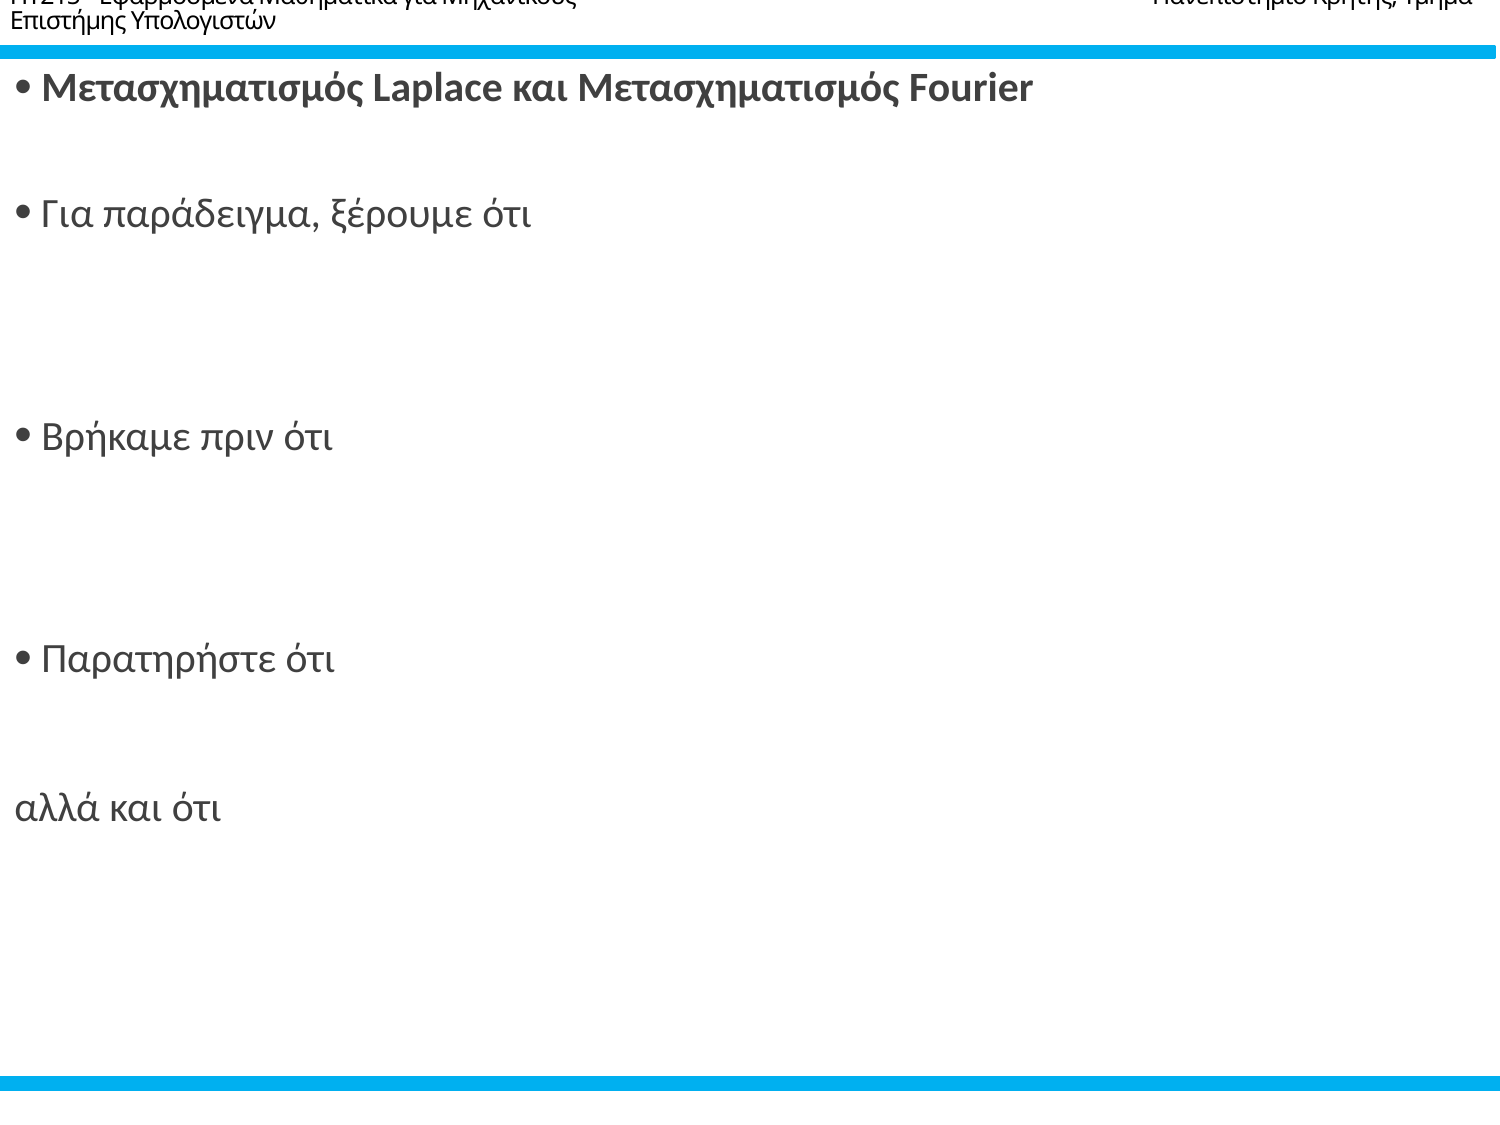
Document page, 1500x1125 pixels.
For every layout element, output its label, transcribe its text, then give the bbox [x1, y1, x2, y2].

text_box [0, 1076, 1500, 1091]
text_box HY215 - Εφαρμοσμένα Μαθηματικά για Μηχανικούς Πανεπιστήμιο Κρήτης, Τμήμα Επιστήμης Υπολογιστών [0, 0, 1500, 43]
text_box [0, 45, 1496, 59]
